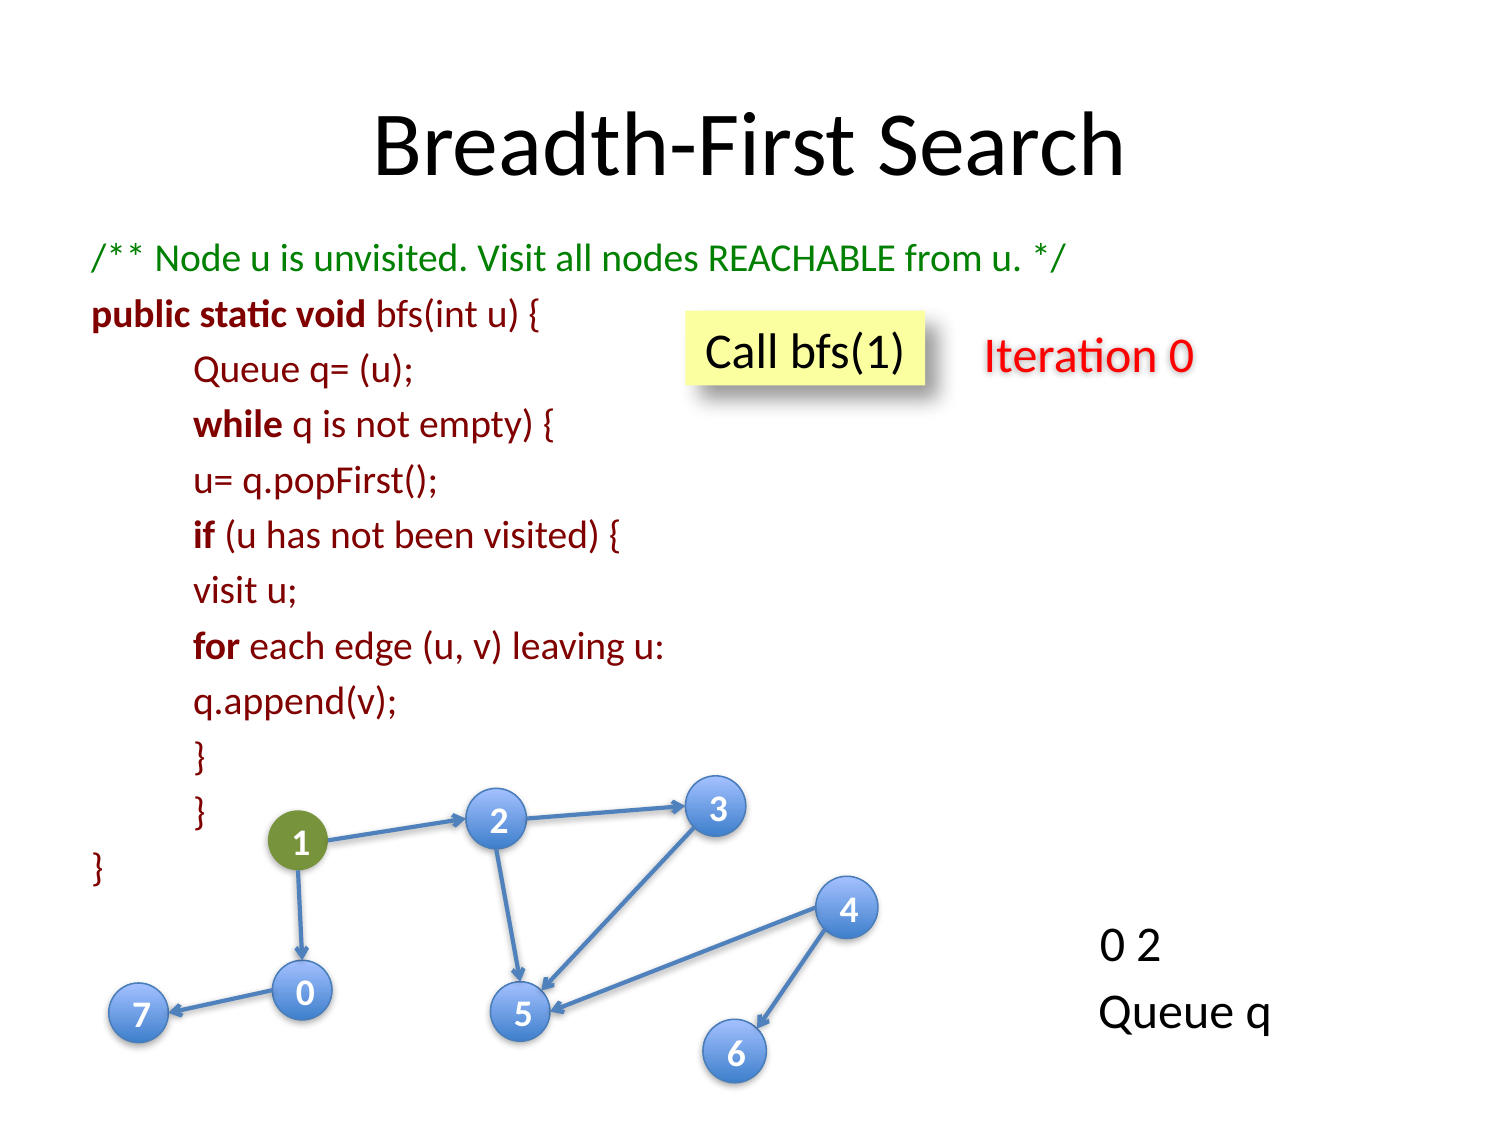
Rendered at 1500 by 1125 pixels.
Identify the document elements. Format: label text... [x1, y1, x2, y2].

title Breadth-First Search [75, 45, 1425, 233]
list /** Node u is unvisited. Visit all nodes REACHABLE from u. */ public static void bfs(int u) { Queue q= (u); while q is not empty) { u= q.popFirst(); if (u has not been visited) { visit u; for each edge (u, v) leaving u: q.append(v); } } } [76, 224, 1407, 898]
text_box 0 2 [1085, 904, 1266, 979]
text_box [267, 775, 879, 1083]
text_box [168, 989, 273, 1014]
text_box Call bfs(1) [685, 310, 926, 386]
text_box 7 [107, 982, 169, 1044]
text_box Queue q [1032, 970, 1338, 1046]
text_box Iteration 0 [968, 314, 1253, 390]
